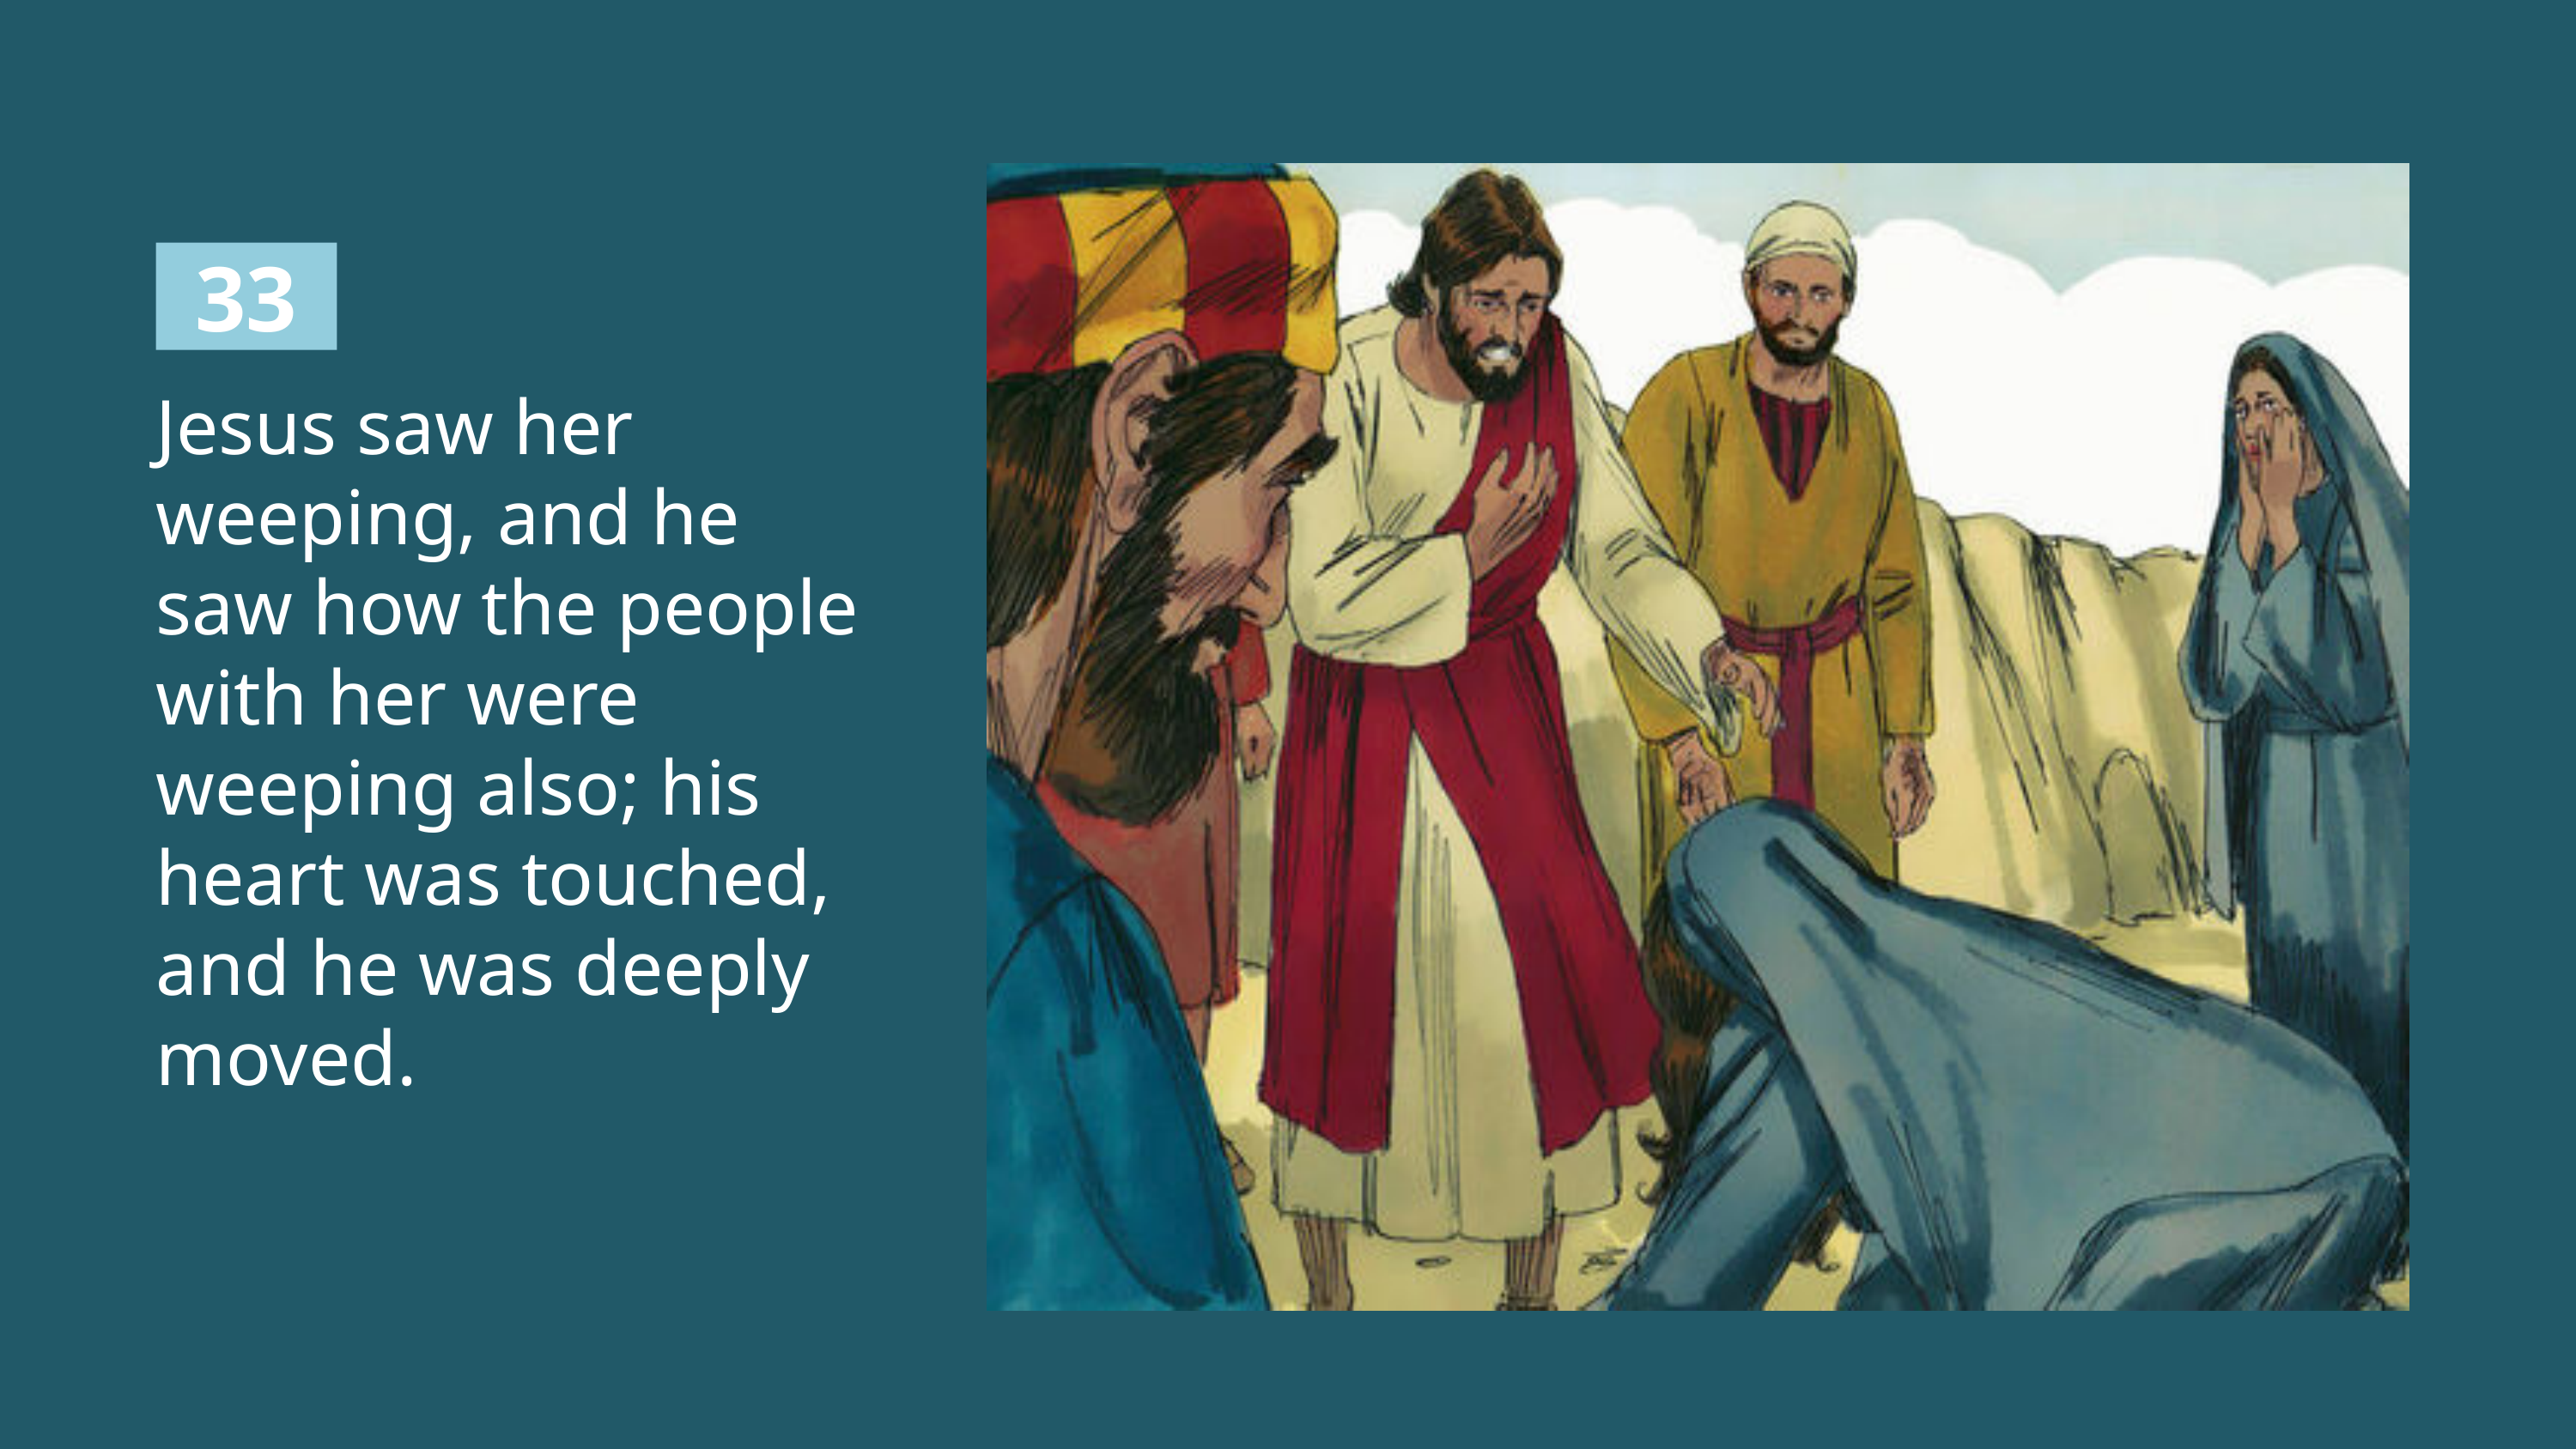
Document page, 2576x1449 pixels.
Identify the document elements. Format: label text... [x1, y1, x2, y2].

text_box 33 [155, 242, 337, 350]
text_box Jesus saw her weeping, and he saw how the people with her were weeping also; his heart was touched, and he was deeply moved. [155, 379, 884, 1100]
picture [987, 163, 2410, 1312]
